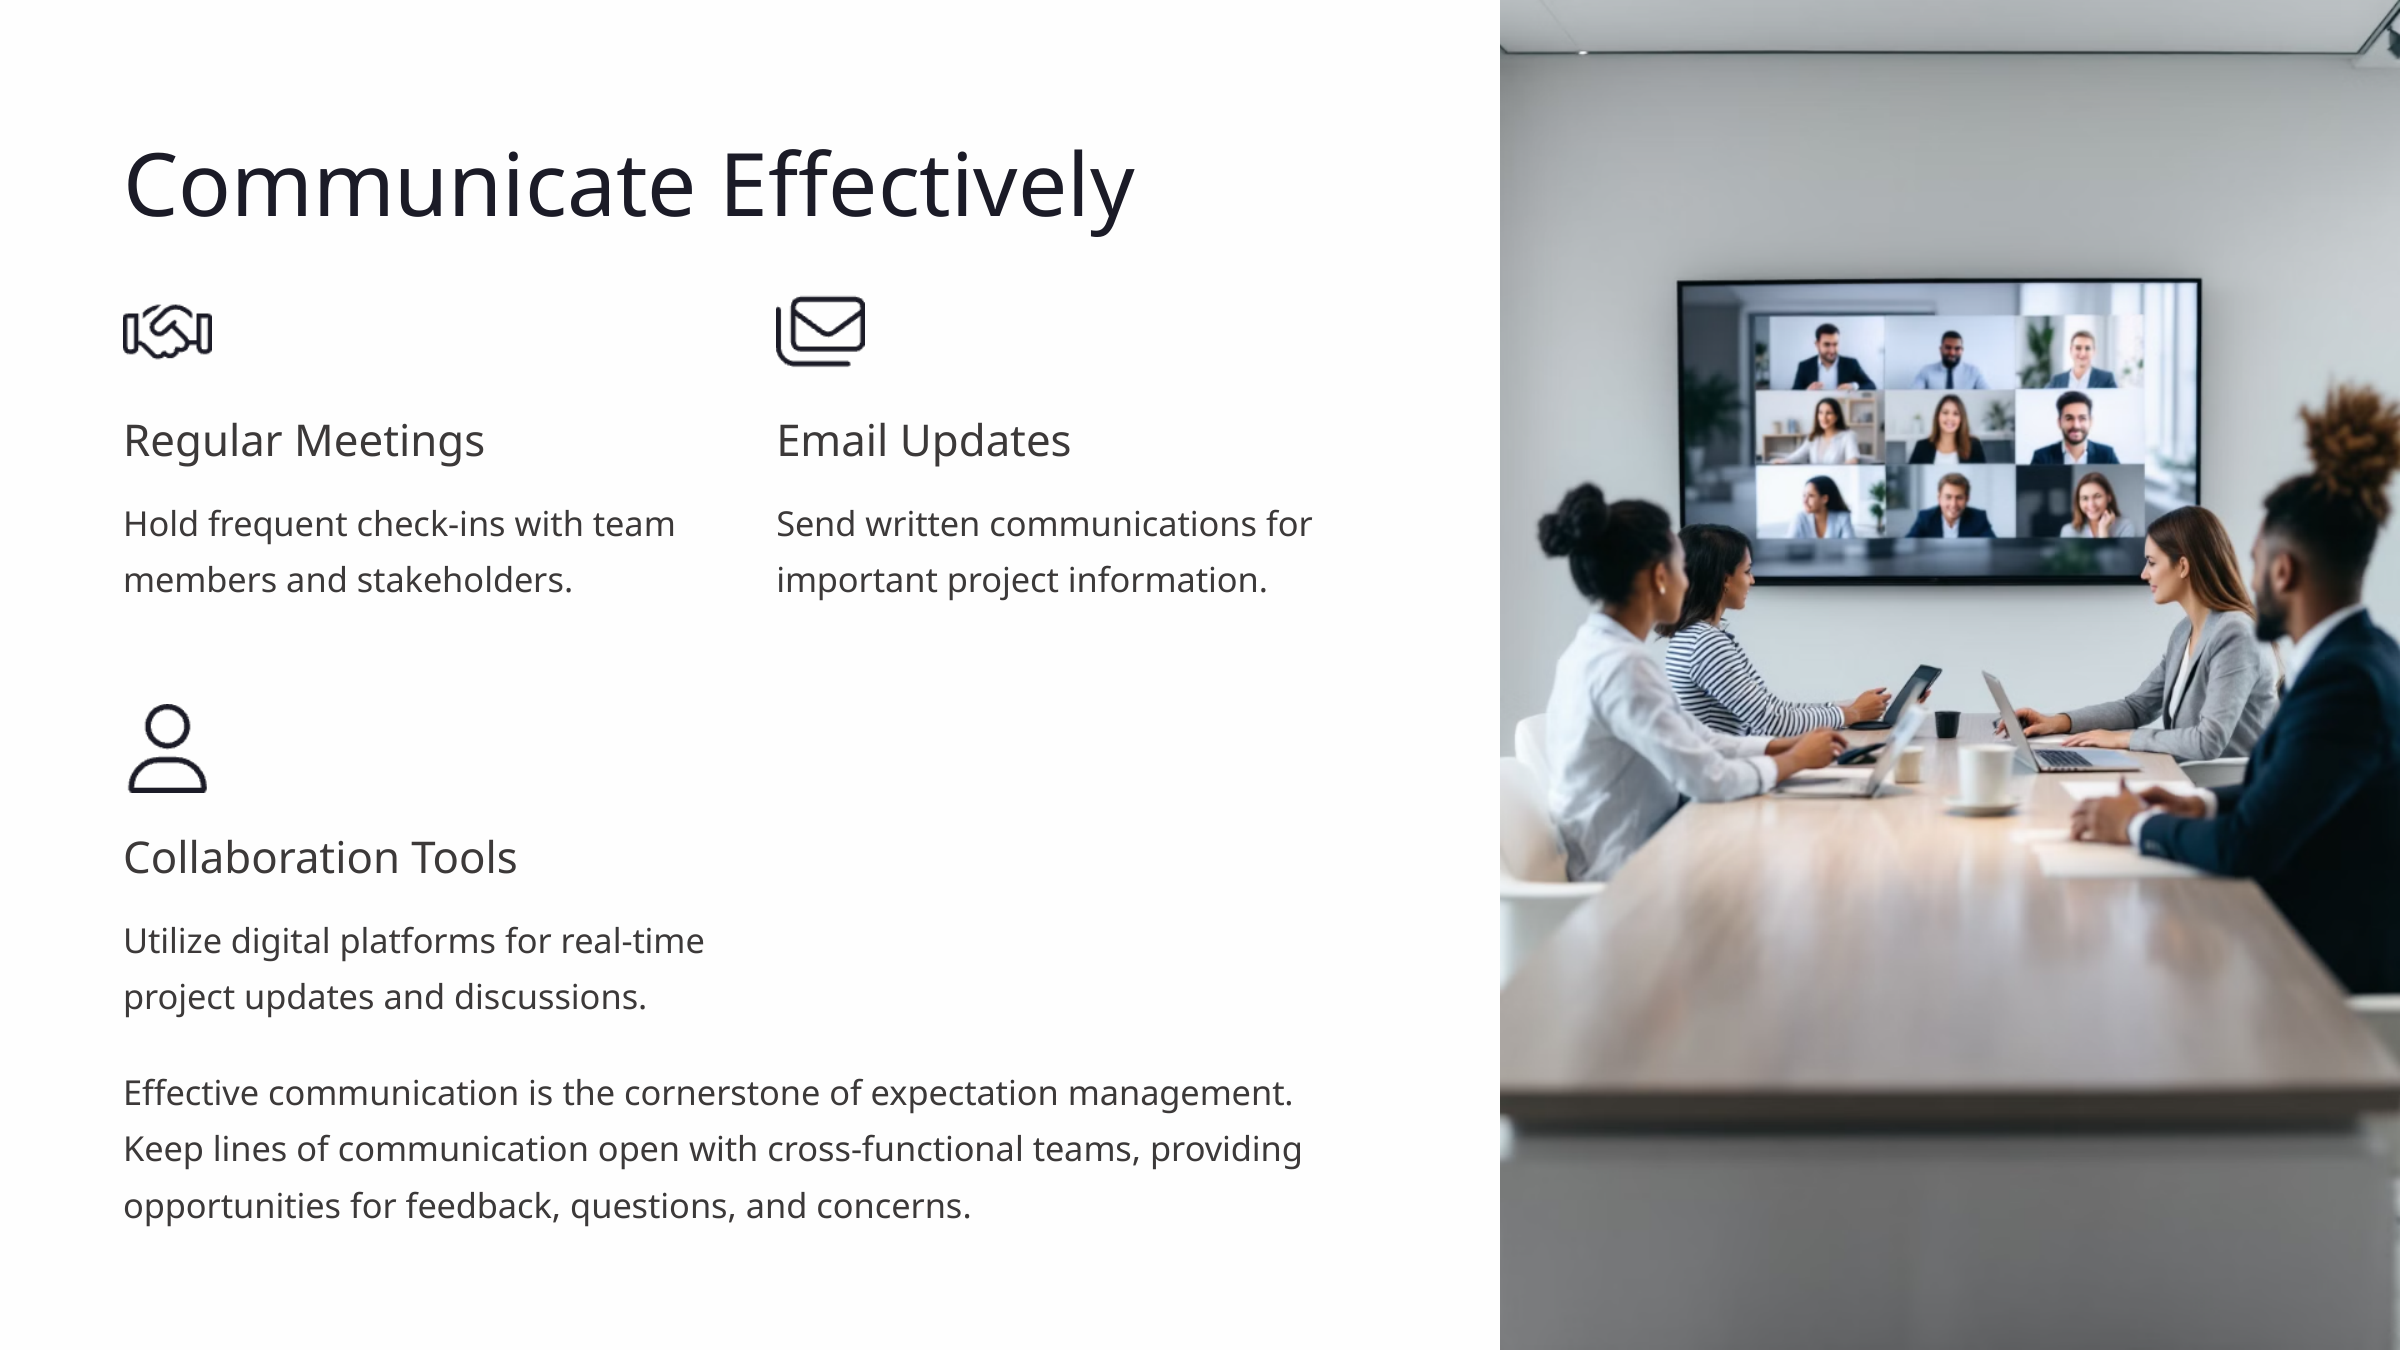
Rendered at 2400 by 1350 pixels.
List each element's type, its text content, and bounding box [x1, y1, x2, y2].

text_box Utilize digital platforms for real-time project updates and discussions. [123, 904, 724, 1017]
picture [123, 287, 212, 376]
text_box Collaboration Tools [123, 828, 563, 883]
picture [776, 287, 865, 376]
text_box Regular Meetings [123, 410, 563, 466]
text_box Communicate Effectively [123, 124, 1144, 235]
text_box Effective communication is the cornerstone of expectation management. Keep lines of communication open with cross-functional teams, providing opportunities for feedback, questions, and concerns. [123, 1056, 1377, 1226]
text_box Send written communications for important project information. [776, 486, 1377, 600]
picture [123, 704, 212, 793]
text_box Email Updates [776, 410, 1217, 466]
picture [1499, 0, 2400, 1350]
text_box Hold frequent check-ins with team members and stakeholders. [123, 486, 724, 600]
